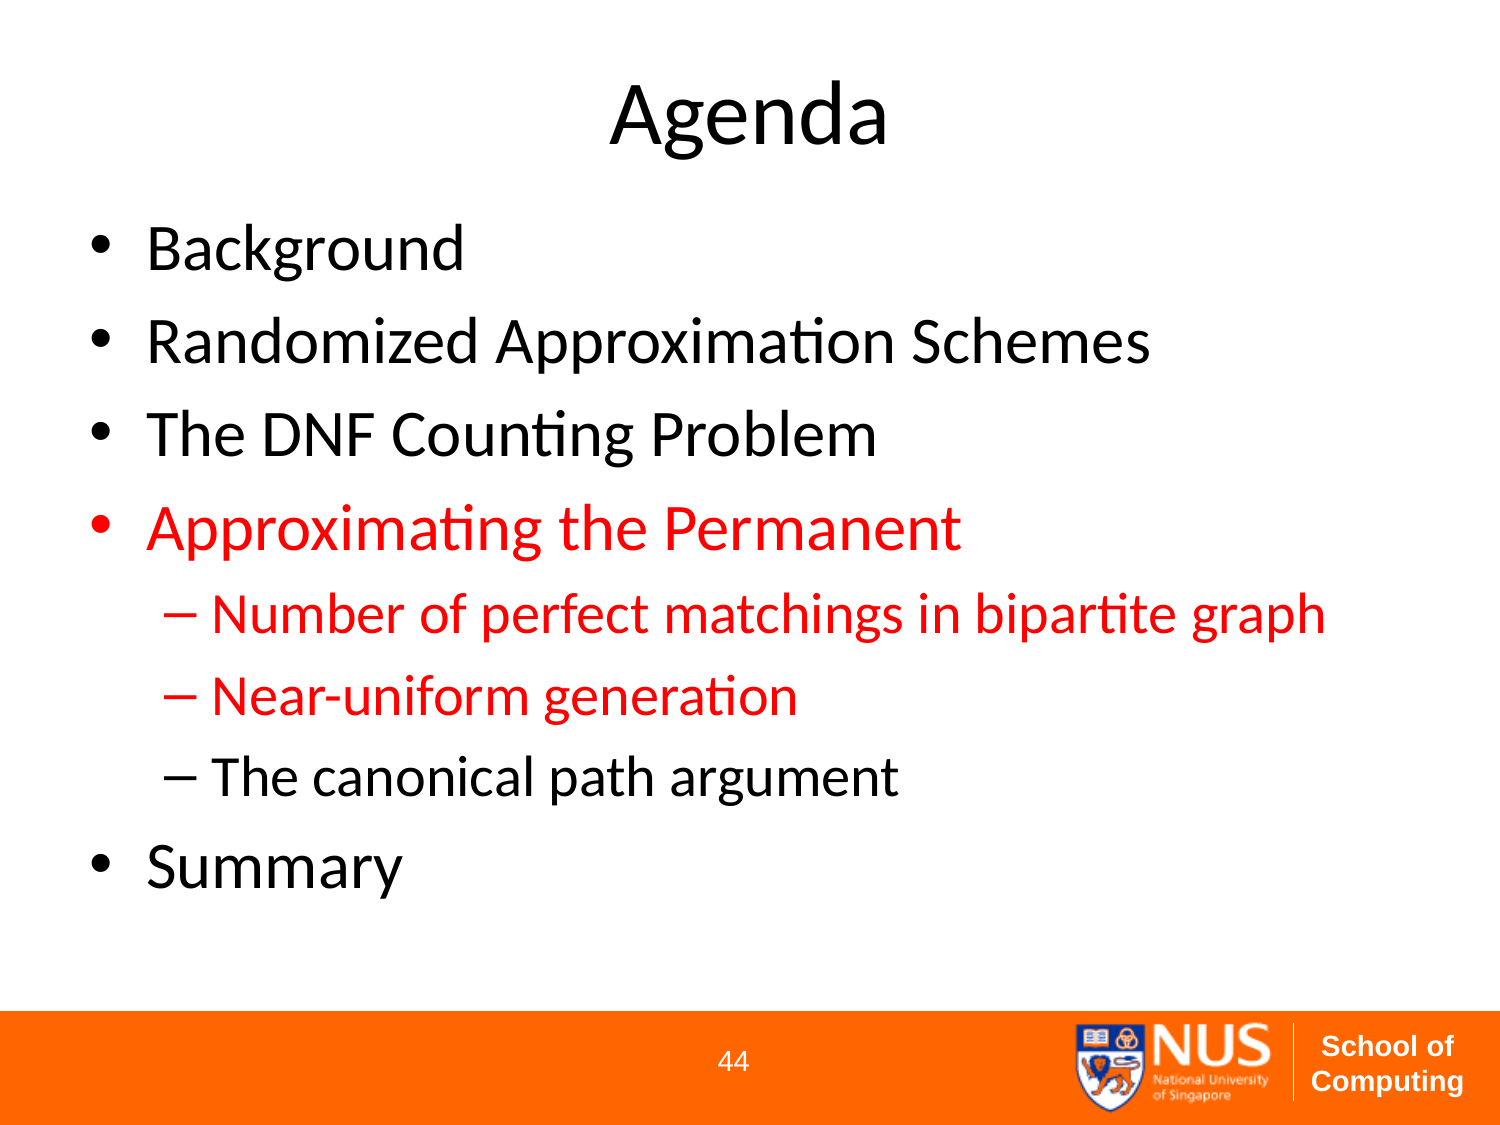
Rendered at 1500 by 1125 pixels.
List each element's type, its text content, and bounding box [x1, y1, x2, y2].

title Agenda [75, 45, 1425, 173]
slide_number 44 [702, 1035, 1053, 1095]
list Background Randomized Approximation Schemes The DNF Counting Problem Approximating the Permanent Number of perfect matchings in bipartite graph Near-uniform generation The canonical path argument Summary [75, 196, 1425, 1005]
picture [0, 1011, 1500, 1125]
